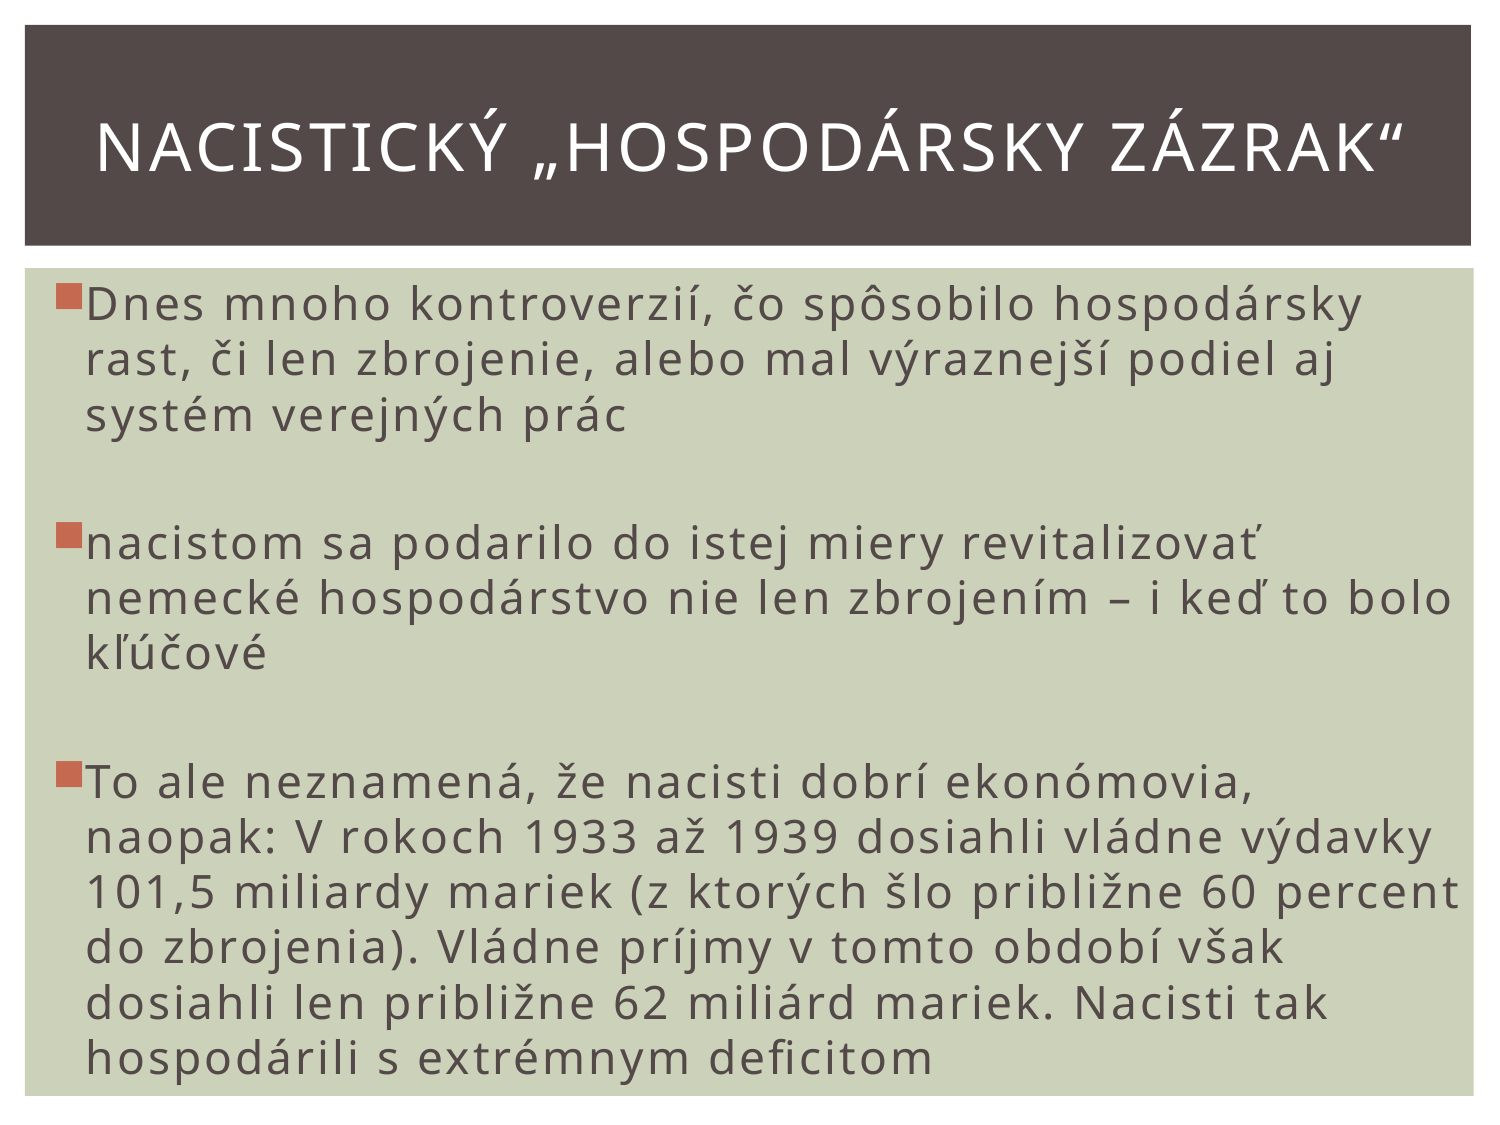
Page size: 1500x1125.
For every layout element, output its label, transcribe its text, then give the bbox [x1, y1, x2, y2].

list Dnes mnoho kontroverzií, čo spôsobilo hospodársky rast, či len zbrojenie, alebo mal výraznejší podiel aj systém verejných prác nacistom sa podarilo do istej miery revitalizovať nemecké hospodárstvo nie len zbrojením – i keď to bolo kľúčové To ale neznamená, že nacisti dobrí ekonómovia, naopak: V rokoch 1933 až 1939 dosiahli vládne výdavky 101,5 miliardy mariek (z ktorých šlo približne 60 percent do zbrojenia). Vládne príjmy v tomto období však dosiahli len približne 62 miliárd mariek. Nacisti tak hospodárili s extrémnym deficitom [29, 267, 1483, 1094]
title Nacistický „hospodársky zázrak“ [62, 58, 1438, 232]
